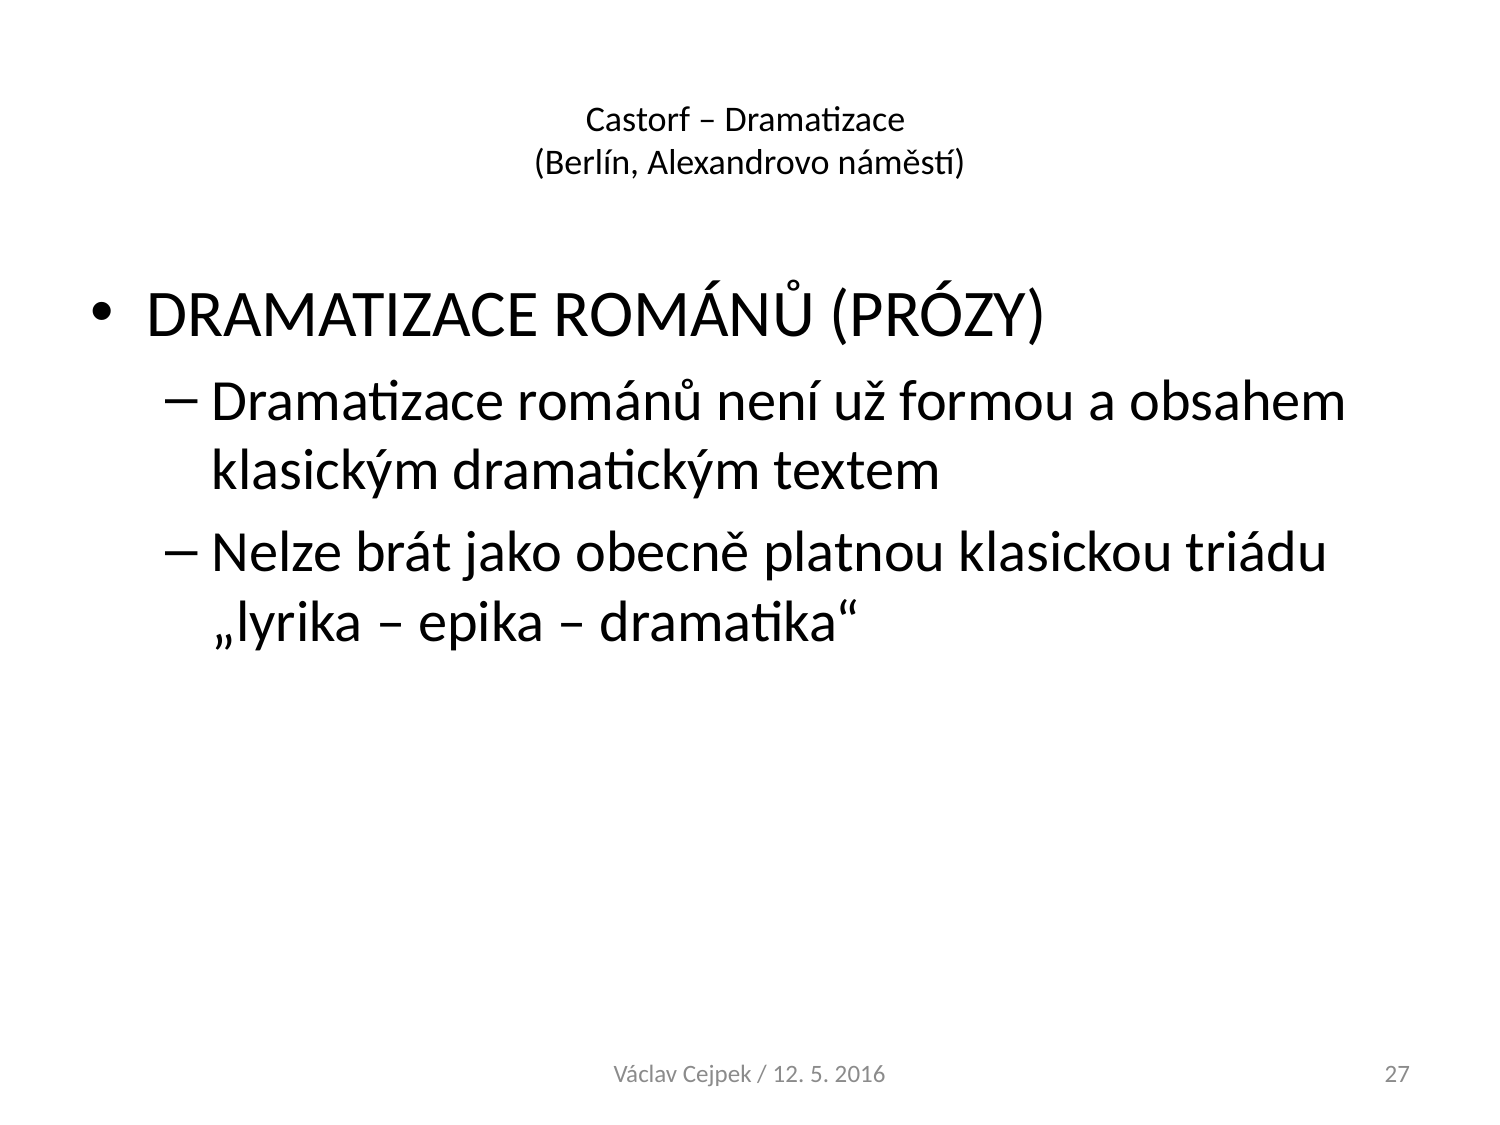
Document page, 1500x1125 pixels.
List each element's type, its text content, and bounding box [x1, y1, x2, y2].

list DRAMATIZACE ROMÁNŮ (PRÓZY) Dramatizace románů není už formou a obsahem klasickým dramatickým textem Nelze brát jako obecně platnou klasickou triádu „lyrika – epika – dramatika“ [75, 262, 1425, 1005]
slide_number 27 [1074, 1042, 1425, 1103]
title Castorf – Dramatizace (Berlín, Alexandrovo náměstí) [75, 45, 1425, 233]
footer Václav Cejpek / 12. 5. 2016 [512, 1042, 988, 1103]
